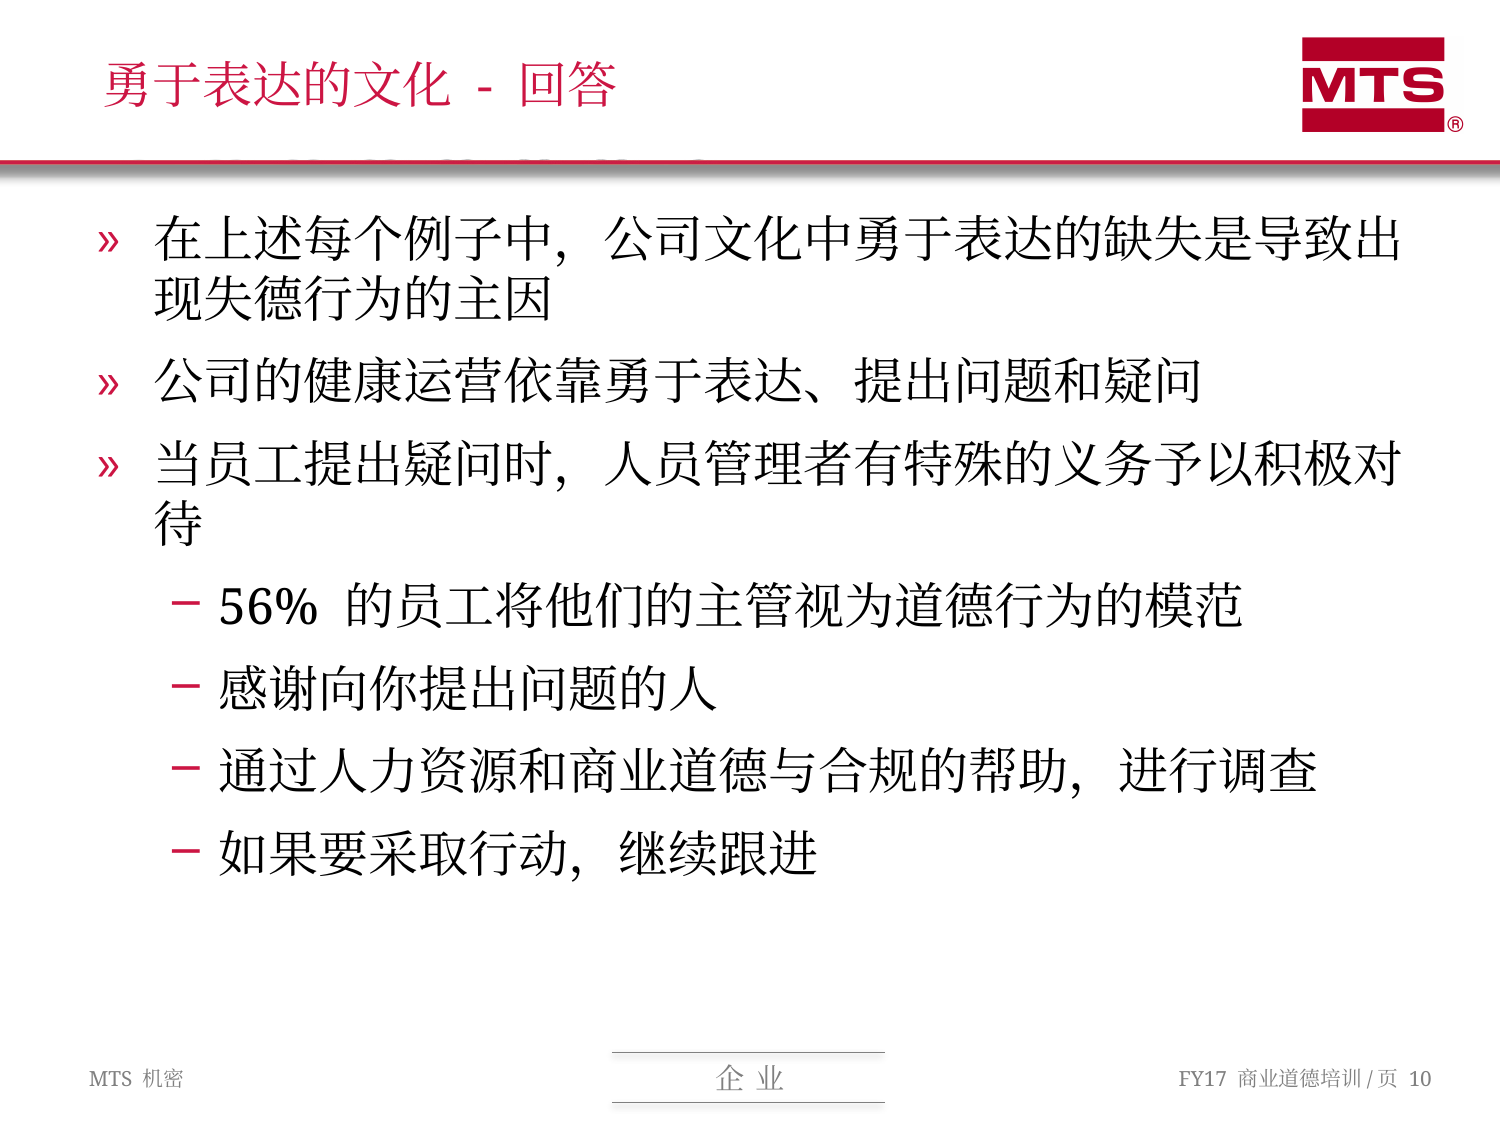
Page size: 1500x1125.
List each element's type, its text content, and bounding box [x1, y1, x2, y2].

title 勇于表达的文化 - 回答 [87, 12, 1206, 155]
picture [1301, 36, 1464, 134]
list 在上述每个例子中，公司文化中勇于表达的缺失是导致出现失德行为的主因 公司的健康运营依靠勇于表达、提出问题和疑问 当员工提出疑问时，人员管理者有特殊的义务予以积极对待 56% 的员工将他们的主管视为道德行为的模范 感谢向你提出问题的人 通过人力资源和商业道德与合规的帮助，进行调查 如果要采取行动，继续跟进 [82, 200, 1438, 1013]
picture [0, 159, 1500, 188]
